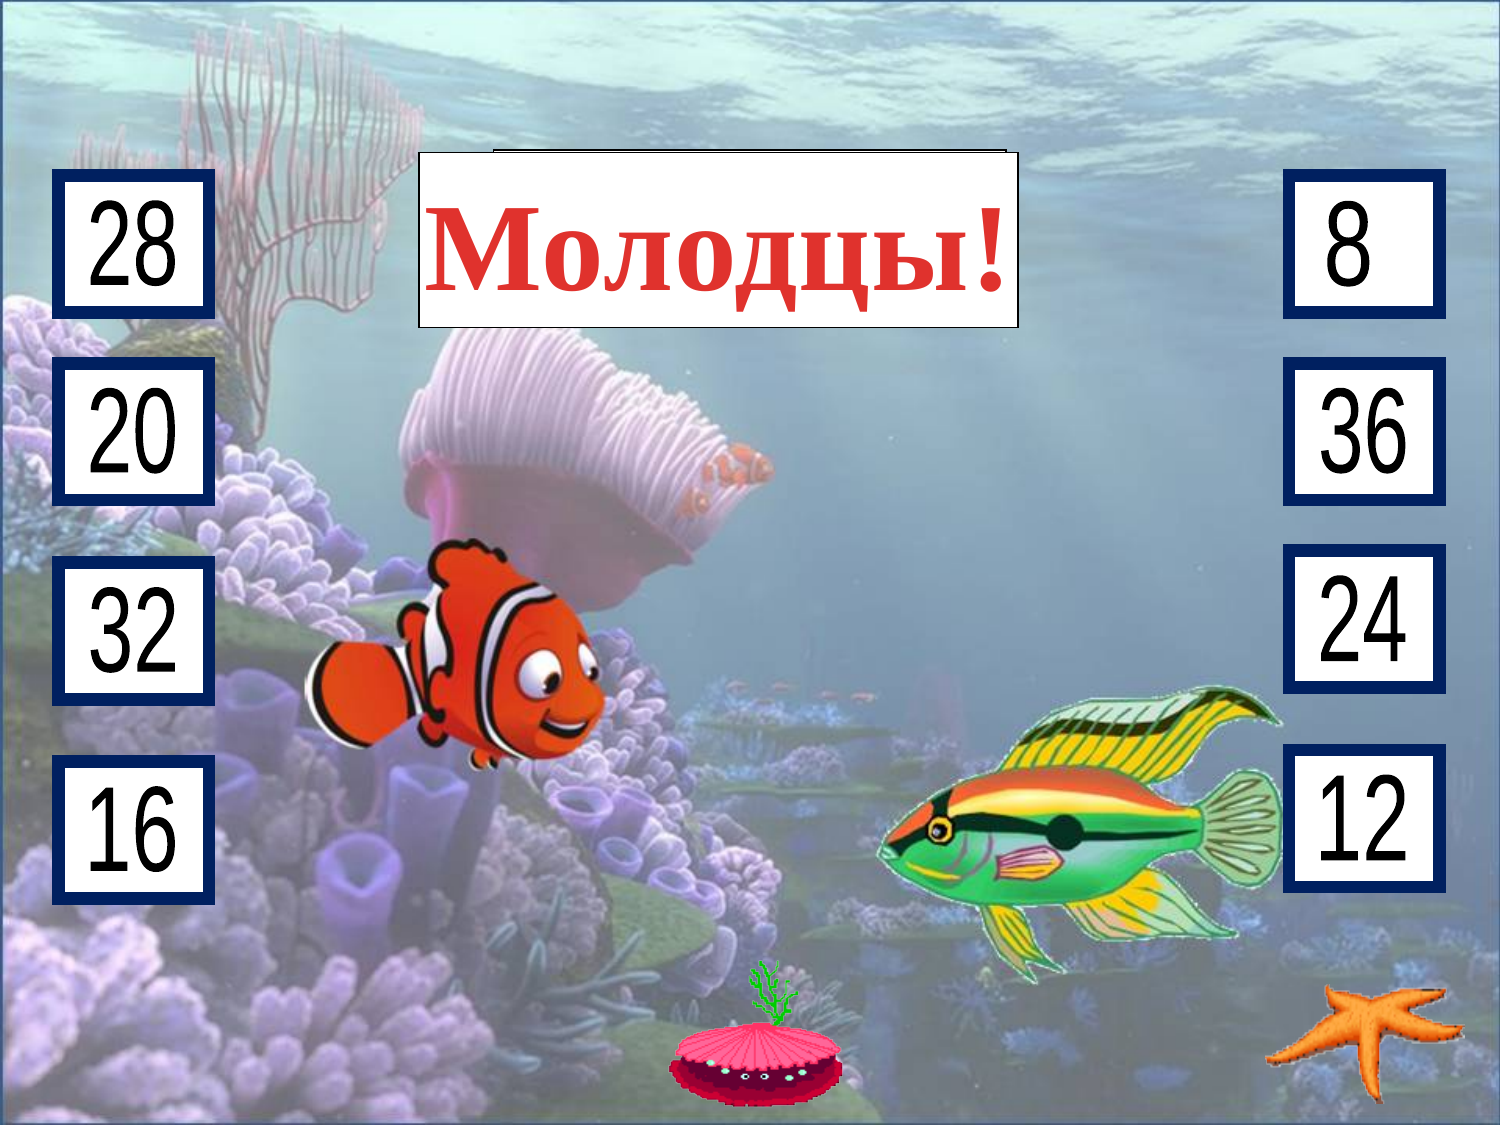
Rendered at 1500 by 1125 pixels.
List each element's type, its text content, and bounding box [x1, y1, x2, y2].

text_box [1288, 175, 1440, 313]
picture [0, 0, 1500, 1125]
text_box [1288, 749, 1440, 888]
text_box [58, 562, 210, 700]
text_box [1288, 550, 1440, 688]
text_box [58, 175, 210, 313]
text_box Молодцы! [419, 152, 1018, 328]
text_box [58, 362, 210, 501]
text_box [58, 761, 210, 899]
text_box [1288, 362, 1440, 501]
